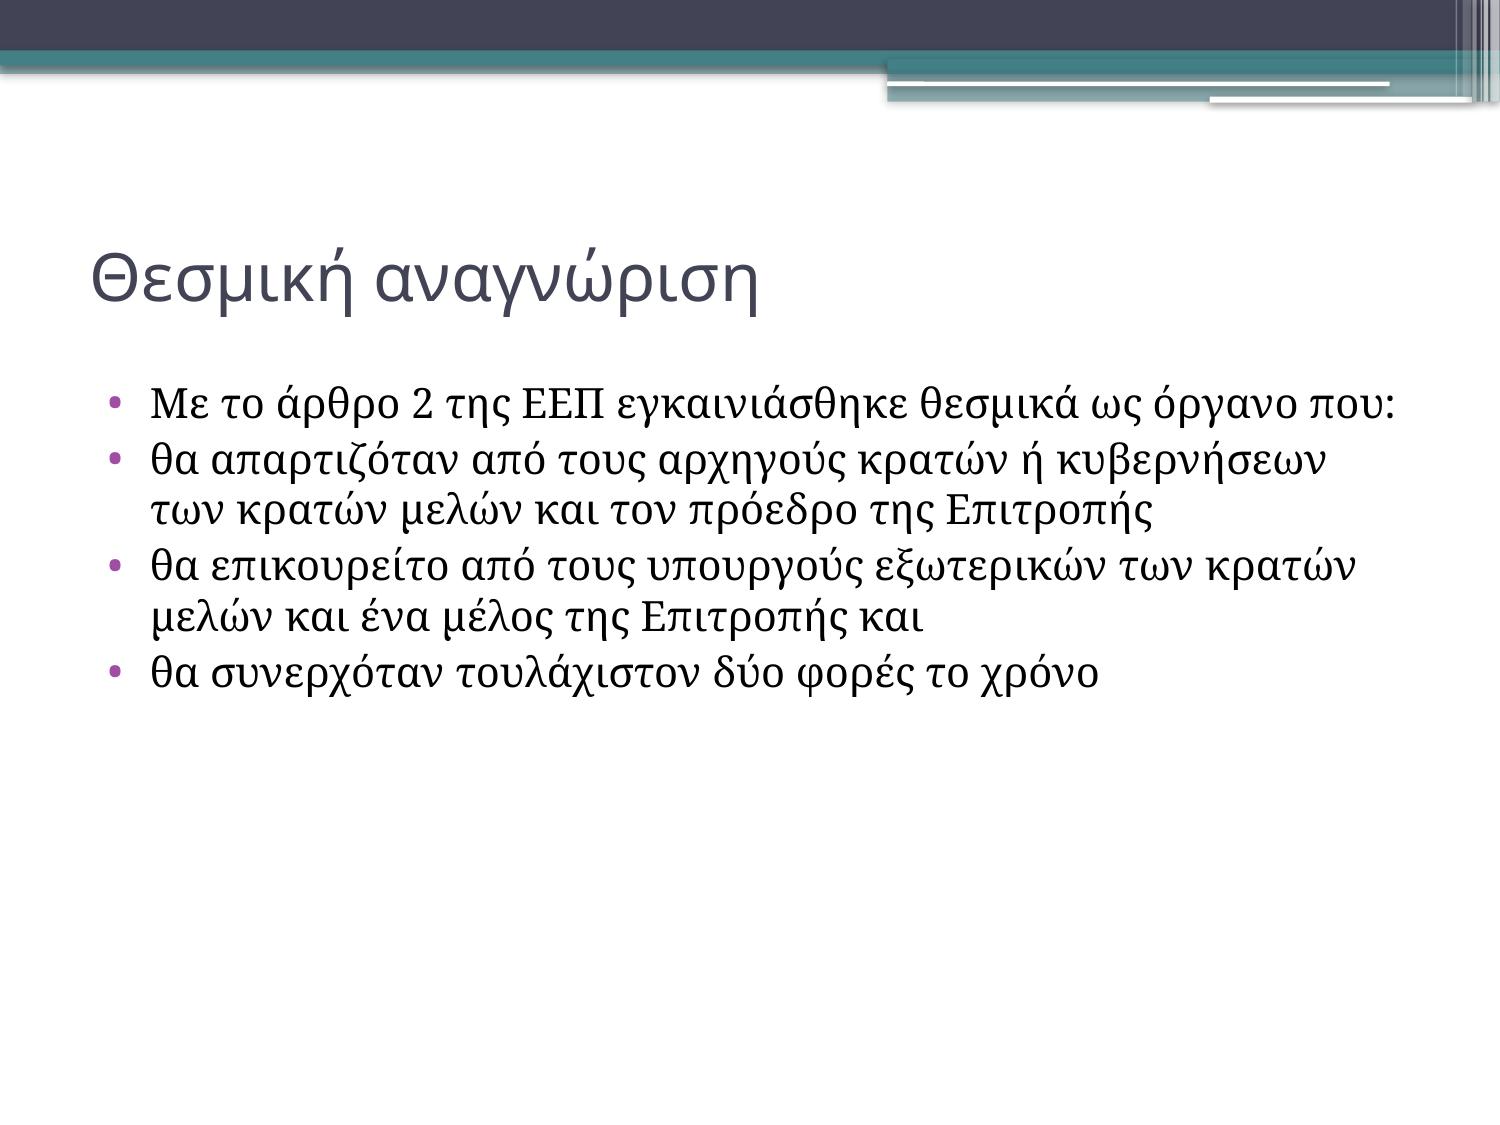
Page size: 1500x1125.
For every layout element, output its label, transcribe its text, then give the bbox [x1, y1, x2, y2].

list Με το άρθρο 2 της ΕΕΠ εγκαινιάσθηκε θεσμικά ως όργανο που: θα απαρτιζόταν από τους αρχηγούς κρατών ή κυβερνήσεων των κρατών μελών και τον πρόεδρο της Επιτροπής θα επικουρείτο από τους υπουργούς εξωτερικών των κρατών μελών και ένα μέλος της Επιτροπής και θα συνερχόταν τουλάχιστον δύο φορές το χρόνο [75, 368, 1425, 1079]
title Θεσμική αναγνώριση [75, 187, 1425, 363]
